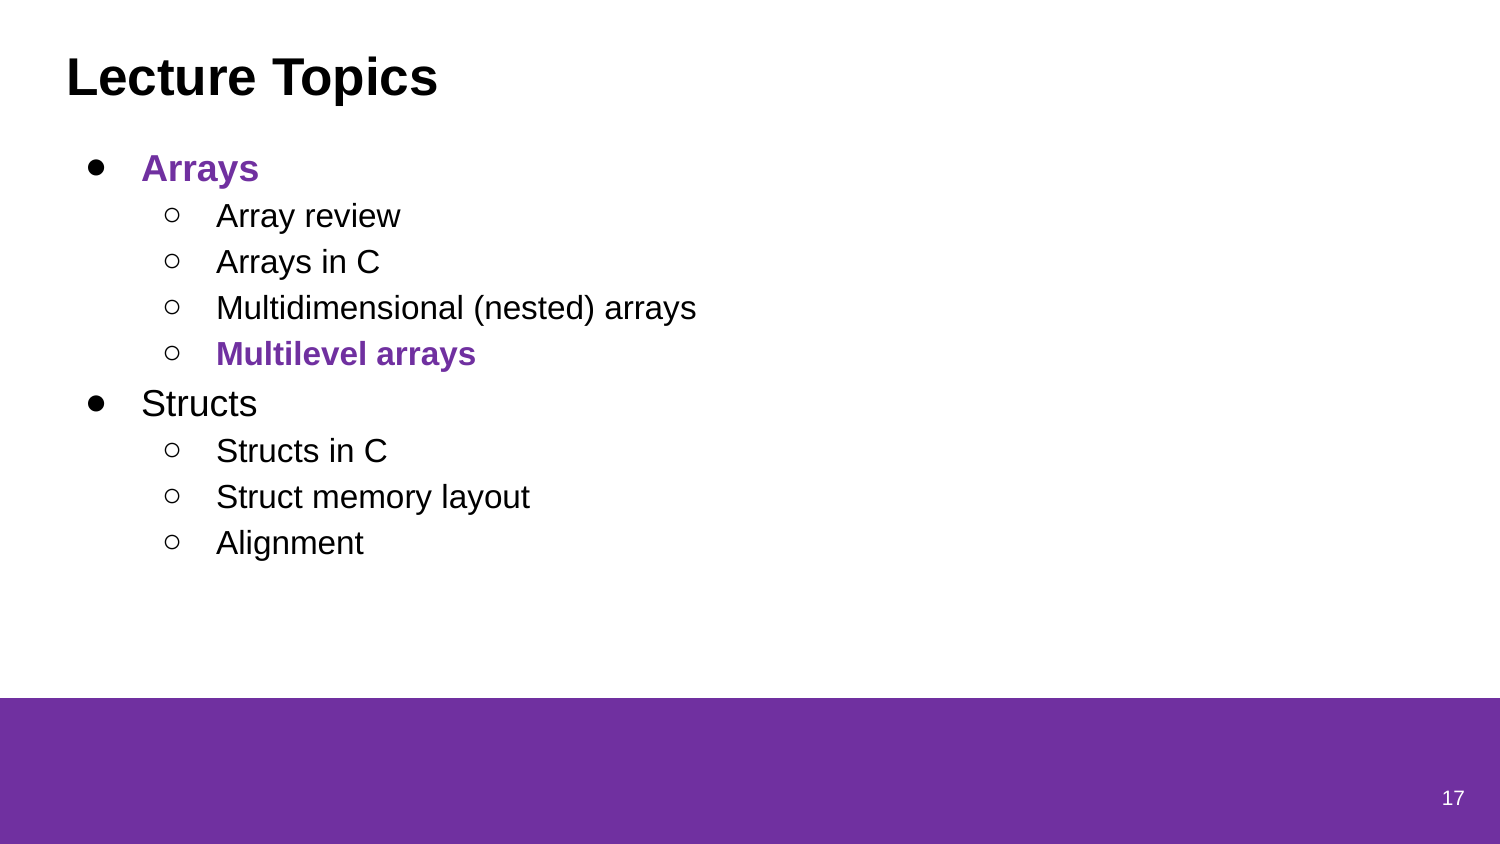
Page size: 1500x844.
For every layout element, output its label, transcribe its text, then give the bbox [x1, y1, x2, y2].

title Lecture Topics [51, 27, 1449, 121]
list Arrays Array review Arrays in C Multidimensional (nested) arrays Multilevel arrays Structs Structs in C Struct memory layout Alignment [51, 121, 1449, 699]
slide_number 17 [1389, 764, 1480, 830]
picture [0, 0, 1500, 698]
